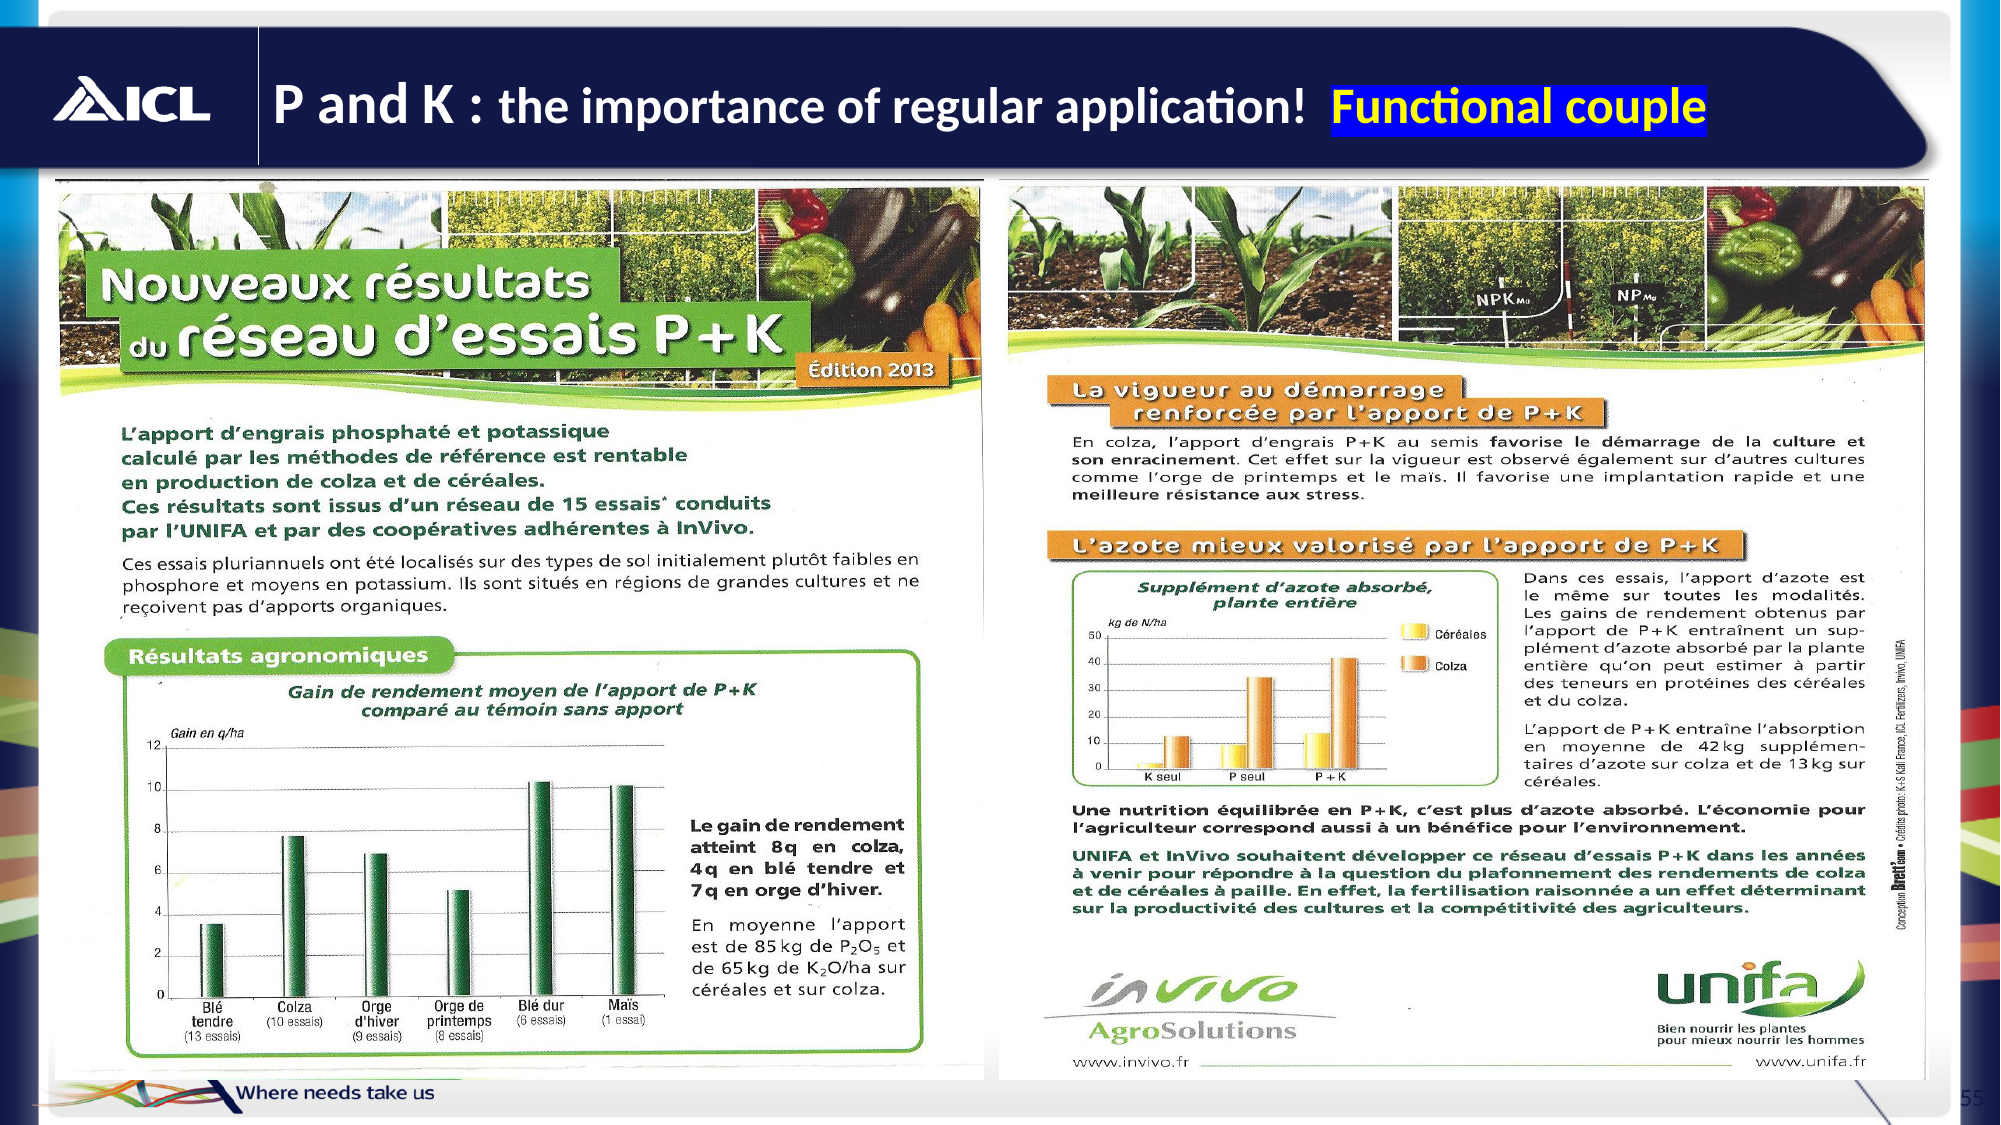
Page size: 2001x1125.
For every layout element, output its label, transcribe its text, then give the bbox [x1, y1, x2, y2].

picture [0, 0, 2000, 1125]
slide_number 55 [1866, 1060, 2000, 1125]
title P and K : the importance of regular application! Functional couple [258, 45, 1867, 165]
